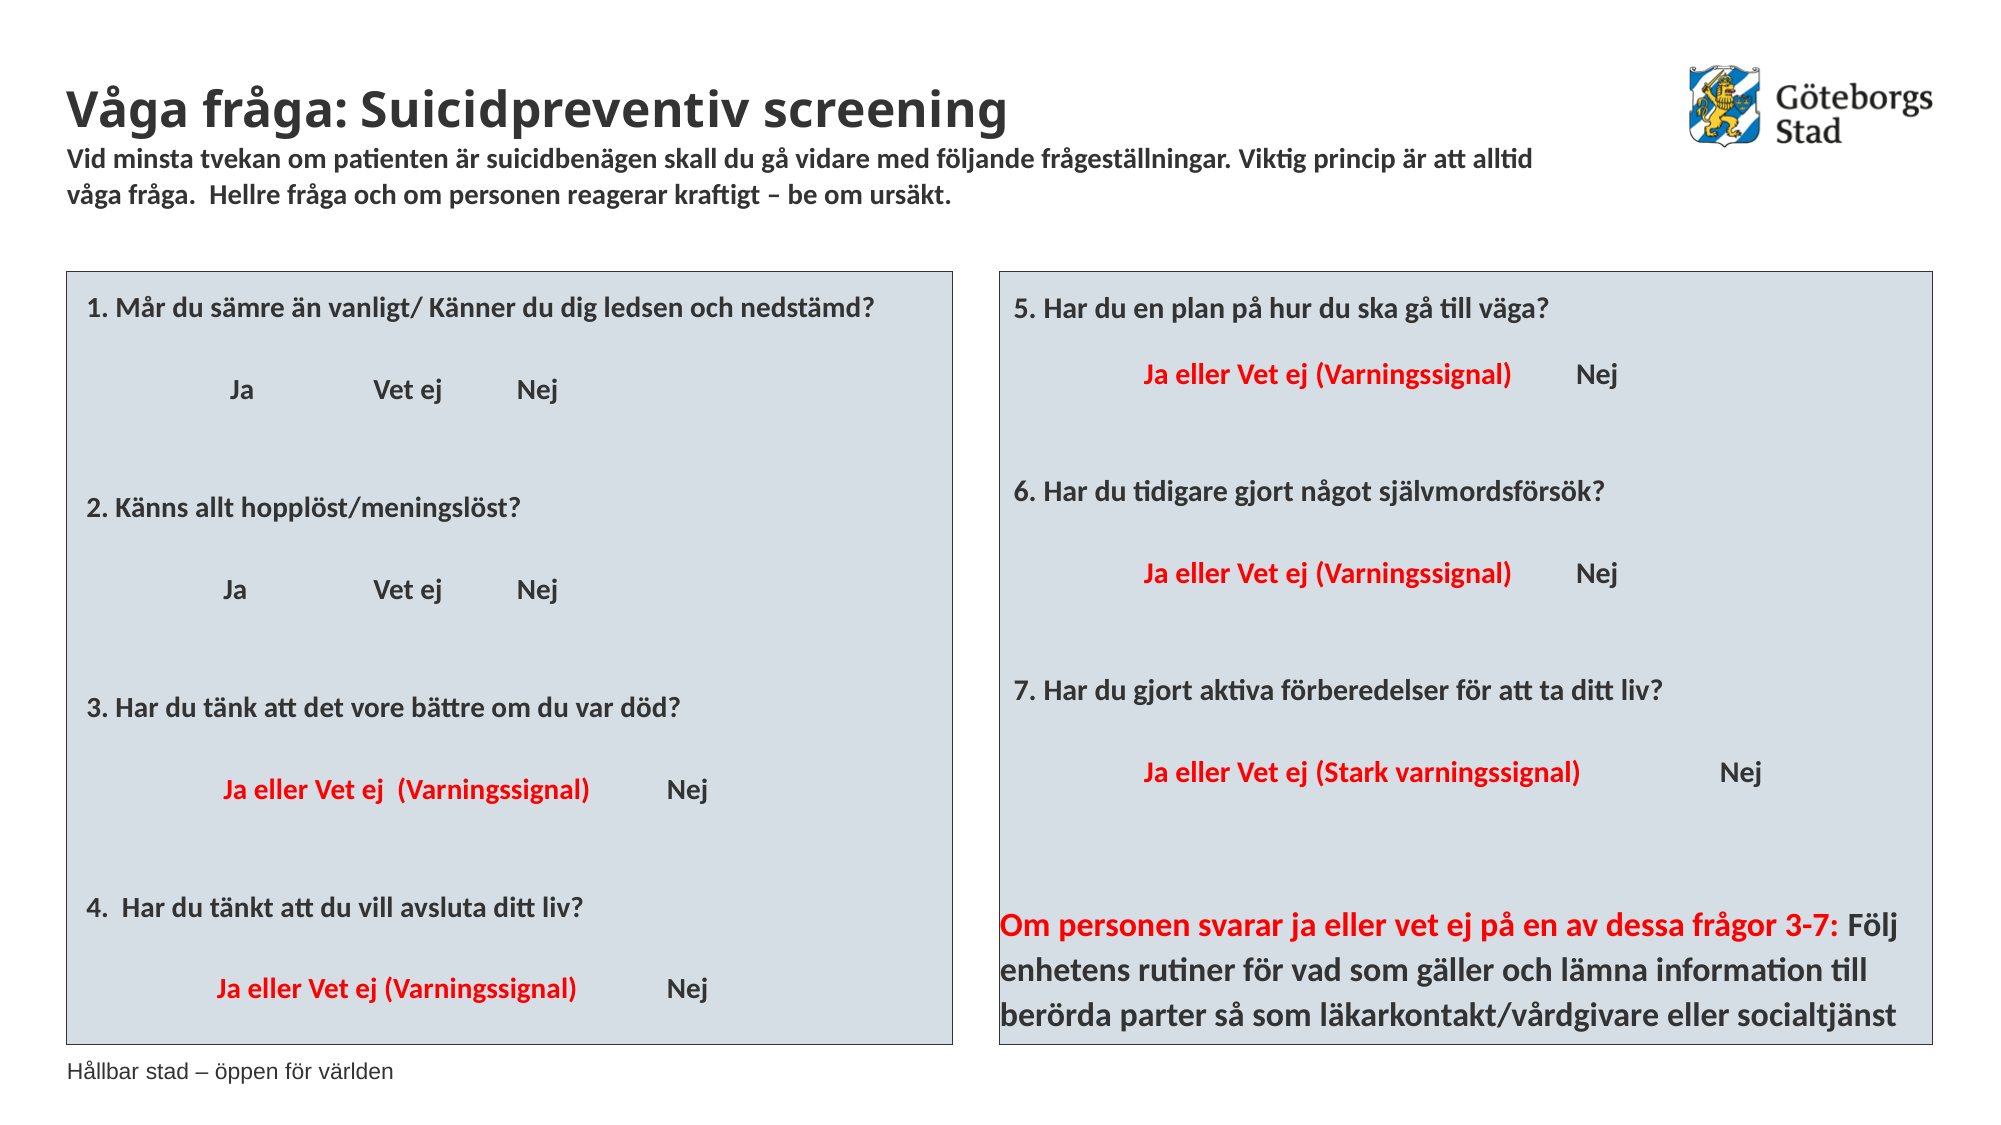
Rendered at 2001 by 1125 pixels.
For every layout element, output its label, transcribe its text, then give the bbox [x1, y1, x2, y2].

list 1. Mår du sämre än vanligt/ Känner du dig ledsen och nedstämd? Ja Vet ej Nej 2. Känns allt hopplöst/meningslöst? Ja Vet ej Nej 3. Har du tänk att det vore bättre om du var död? Ja eller Vet ej (Varningssignal) Nej 4. Har du tänkt att du vill avsluta ditt liv? Ja eller Vet ej (Varningssignal) Nej [66, 271, 953, 1045]
list 5. Har du en plan på hur du ska gå till väga? Ja eller Vet ej (Varningssignal) Nej 6. Har du tidigare gjort något självmordsförsök? Ja eller Vet ej (Varningssignal) Nej 7. Har du gjort aktiva förberedelser för att ta ditt liv? Ja eller Vet ej (Stark varningssignal) Nej Om personen svarar ja eller vet ej på en av dessa frågor 3-7: Följ enhetens rutiner för vad som gäller och lämna information till berörda parter så som läkarkontakt/vårdgivare eller socialtjänst [999, 271, 1933, 1045]
title Våga fråga: Suicidpreventiv screening Vid minsta tvekan om patienten är suicidbenägen skall du gå vidare med följande frågeställningar. Viktig princip är att alltid våga fråga. Hellre fråga och om personen reagerar kraftigt – be om ursäkt. [66, 66, 1572, 253]
picture [1689, 65, 1933, 148]
